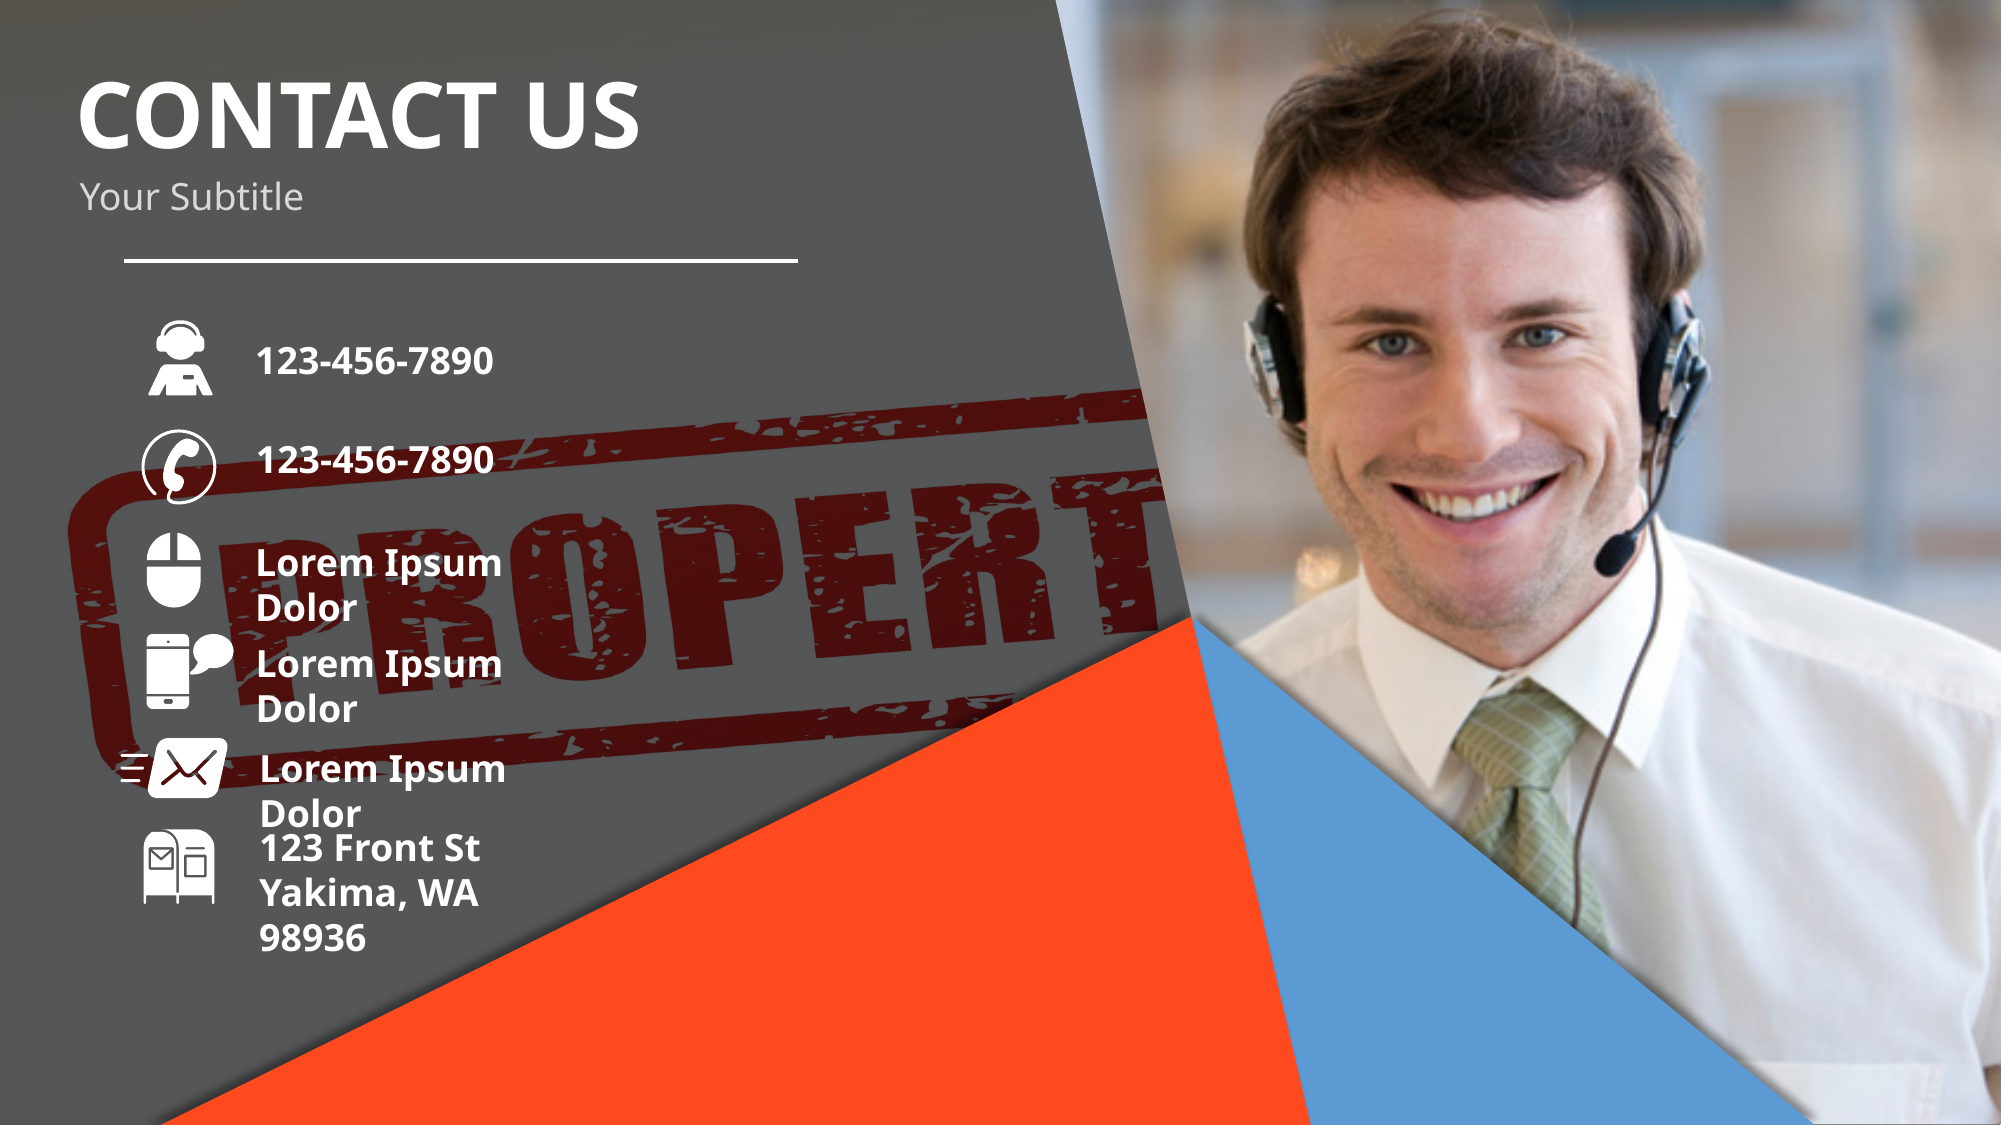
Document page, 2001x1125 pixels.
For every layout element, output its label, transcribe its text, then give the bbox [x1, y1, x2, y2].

text_box 123-456-7890 [241, 428, 541, 489]
text_box [146, 532, 171, 561]
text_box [146, 633, 234, 709]
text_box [60, 49, 1020, 227]
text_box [143, 829, 215, 905]
text_box Lorem Ipsum Dolor [240, 632, 586, 738]
text_box [146, 566, 201, 608]
text_box Lorem Ipsum Dolor [244, 737, 590, 816]
text_box Lorem Ipsum Dolor [240, 531, 586, 632]
text_box [158, 614, 1312, 1125]
text_box 123 Front St Yakima, WA 98936 [244, 816, 590, 967]
text_box 123-456-7890 [240, 329, 541, 390]
text_box [1195, 617, 1817, 1125]
text_box [141, 429, 217, 505]
text_box [177, 532, 201, 561]
text_box [1054, 0, 2000, 1125]
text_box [120, 737, 228, 798]
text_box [148, 320, 213, 396]
